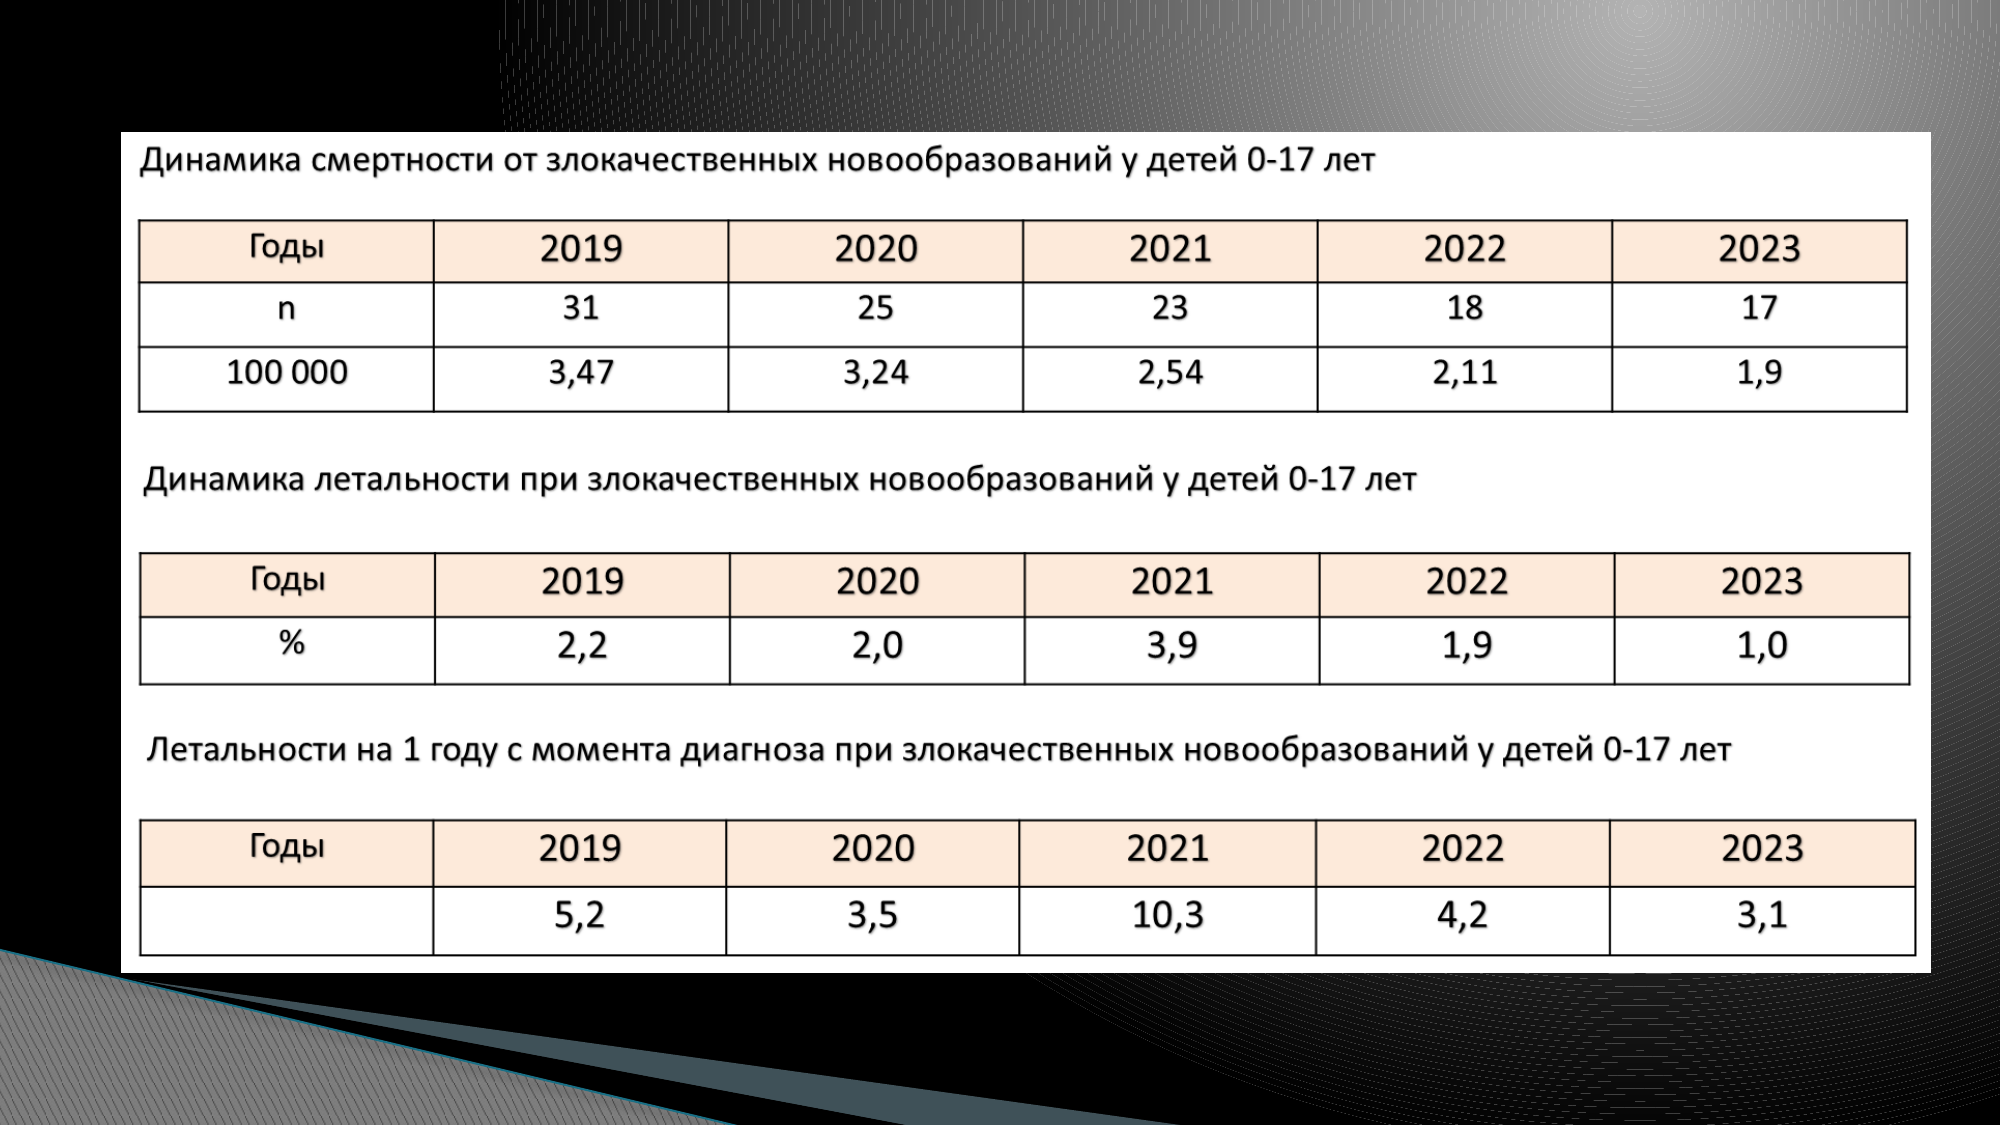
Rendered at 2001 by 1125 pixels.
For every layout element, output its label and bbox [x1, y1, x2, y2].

picture [0, 952, 724, 1125]
picture [121, 132, 1931, 973]
